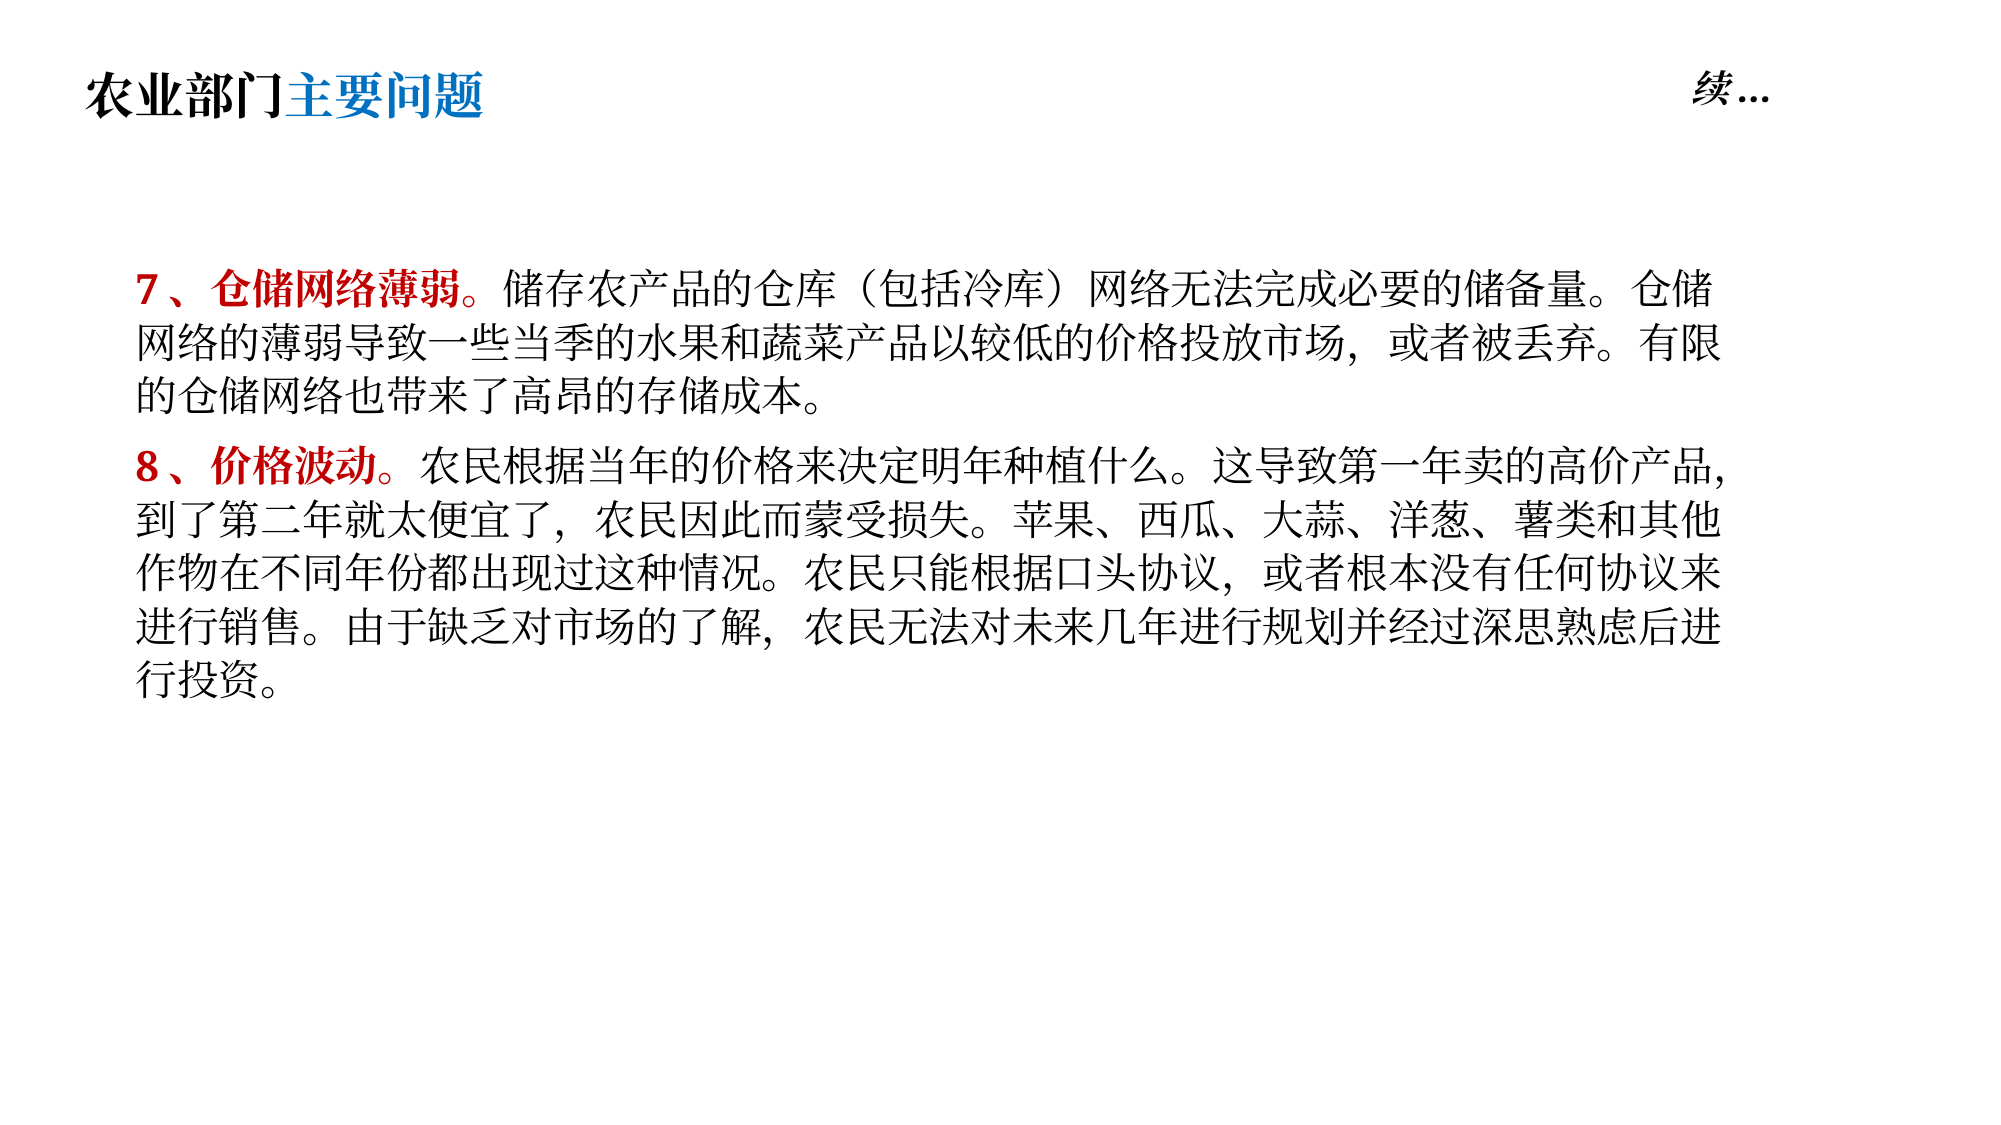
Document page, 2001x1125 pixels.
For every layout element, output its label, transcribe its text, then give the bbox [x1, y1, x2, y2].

text_box 农业部门主要问题 [69, 57, 859, 133]
text_box 7、仓储网络薄弱。储存农产品的仓库（包括冷库）网络无法完成必要的储备量。仓储网络的薄弱导致一些当季的水果和蔬菜产品以较低的价格投放市场，或者被丢弃。有限的仓储网络也带来了高昂的存储成本。 8、价格波动。农民根据当年的价格来决定明年种植什么。这导致第一年卖的高价产品，到了第二年就太便宜了，农民因此而蒙受损失。苹果、西瓜、大蒜、洋葱、薯类和其他作物在不同年份都出现过这种情况。农民只能根据口头协议，或者根本没有任何协议来进行销售。由于缺乏对市场的了解，农民无法对未来几年进行规划并经过深思熟虑后进行投资。 [83, 252, 1741, 930]
text_box 续... [1676, 57, 1876, 118]
